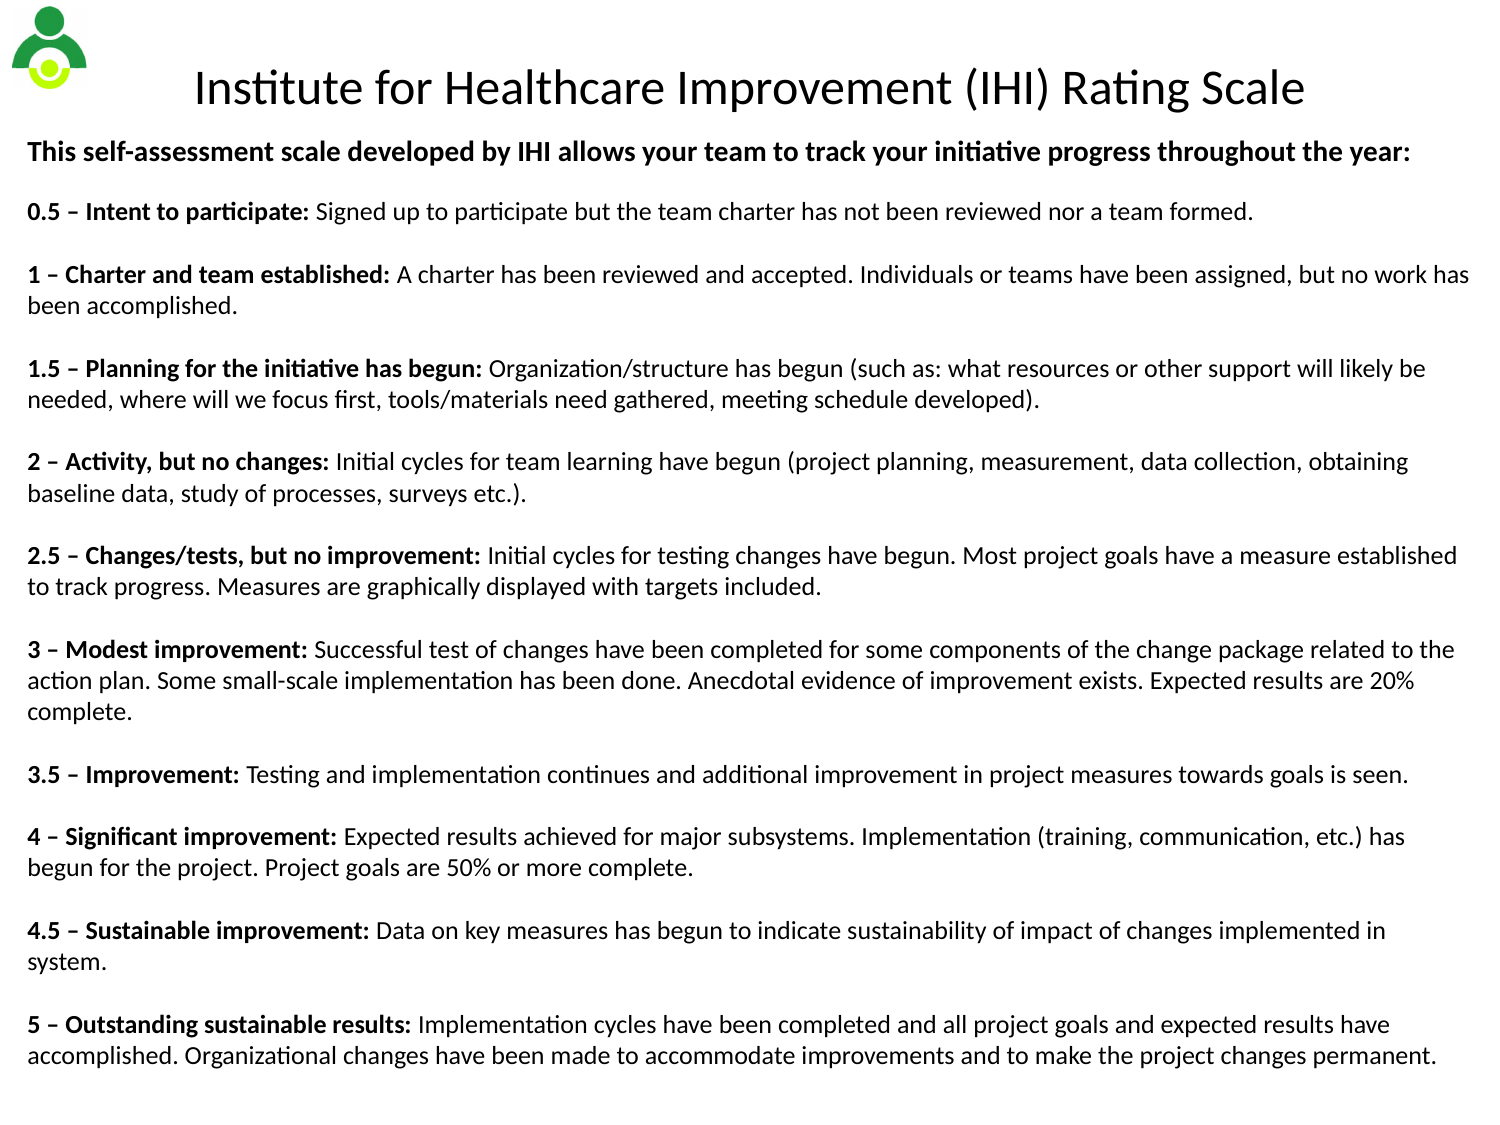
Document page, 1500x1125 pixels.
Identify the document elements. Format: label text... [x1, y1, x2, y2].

picture [12, 6, 88, 89]
text_box This self-assessment scale developed by IHI allows your team to track your initiative progress throughout the year: 0.5 – Intent to participate: Signed up to participate but the team charter has not been reviewed nor a team formed. 1 – Charter and team established: A charter has been reviewed and accepted. Individuals or teams have been assigned, but no work has been accomplished. 1.5 – Planning for the initiative has begun: Organization/structure has begun (such as: what resources or other support will likely be needed, where will we focus first, tools/materials need gathered, meeting schedule developed). 2 – Activity, but no changes: Initial cycles for team learning have begun (project planning, measurement, data collection, obtaining baseline data, study of processes, surveys etc.). 2.5 – Changes/tests, but no improvement: Initial cycles for testing changes have begun. Most project goals have a measure established to track progress. Measures are graphically displayed with targets included. 3 – Modest improvement: Successful test of changes have been completed for some components of the change package related to the action plan. Some small-scale implementation has been done. Anecdotal evidence of improvement exists. Expected results are 20% complete. 3.5 – Improvement: Testing and implementation continues and additional improvement in project measures towards goals is seen. 4 – Significant improvement: Expected results achieved for major subsystems. Implementation (training, communication, etc.) has begun for the project. Project goals are 50% or more complete. 4.5 – Sustainable improvement: Data on key measures has begun to indicate sustainability of impact of changes implemented in system. 5 – Outstanding sustainable results: Implementation cycles have been completed and all project goals and expected results have accomplished. Organizational changes have been made to accommodate improvements and to make the project changes permanent. [12, 125, 1488, 1077]
title Institute for Healthcare Improvement (IHI) Rating Scale [75, 45, 1425, 125]
